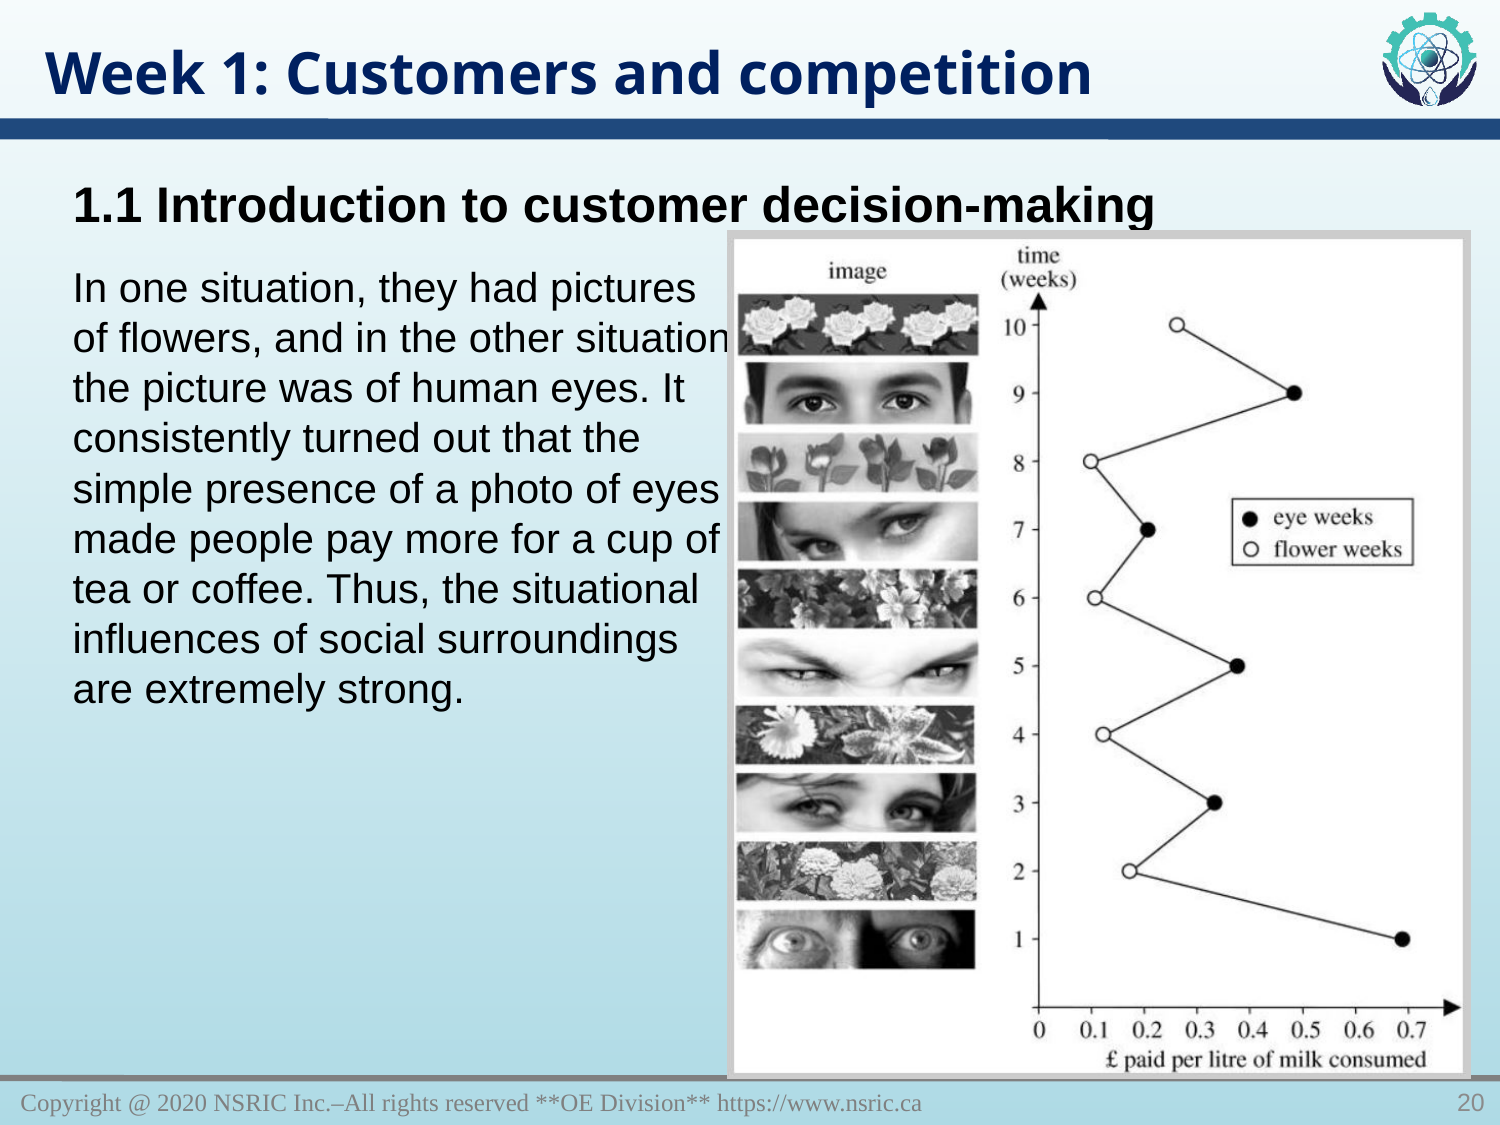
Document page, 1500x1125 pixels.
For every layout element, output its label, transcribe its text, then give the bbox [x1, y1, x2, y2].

slide_number 20 [1289, 1078, 1500, 1125]
text_box Week 1: Customers and competition [30, 28, 1344, 114]
text_box In one situation, they had pictures of flowers, and in the other situation, the picture was of human eyes. It consistently turned out that the simple presence of a photo of eyes made people pay more for a cup of tea or coffee. Thus, the situational influences of social surroundings are extremely strong. [57, 253, 722, 719]
picture [1380, 12, 1477, 107]
footer Copyright @ 2020 NSRIC Inc.–All rights reserved **OE Division** https://www.nsric.ca [5, 1078, 1247, 1125]
picture [727, 229, 1471, 1079]
text_box 1.1 Introduction to customer decision-making [57, 164, 1431, 240]
